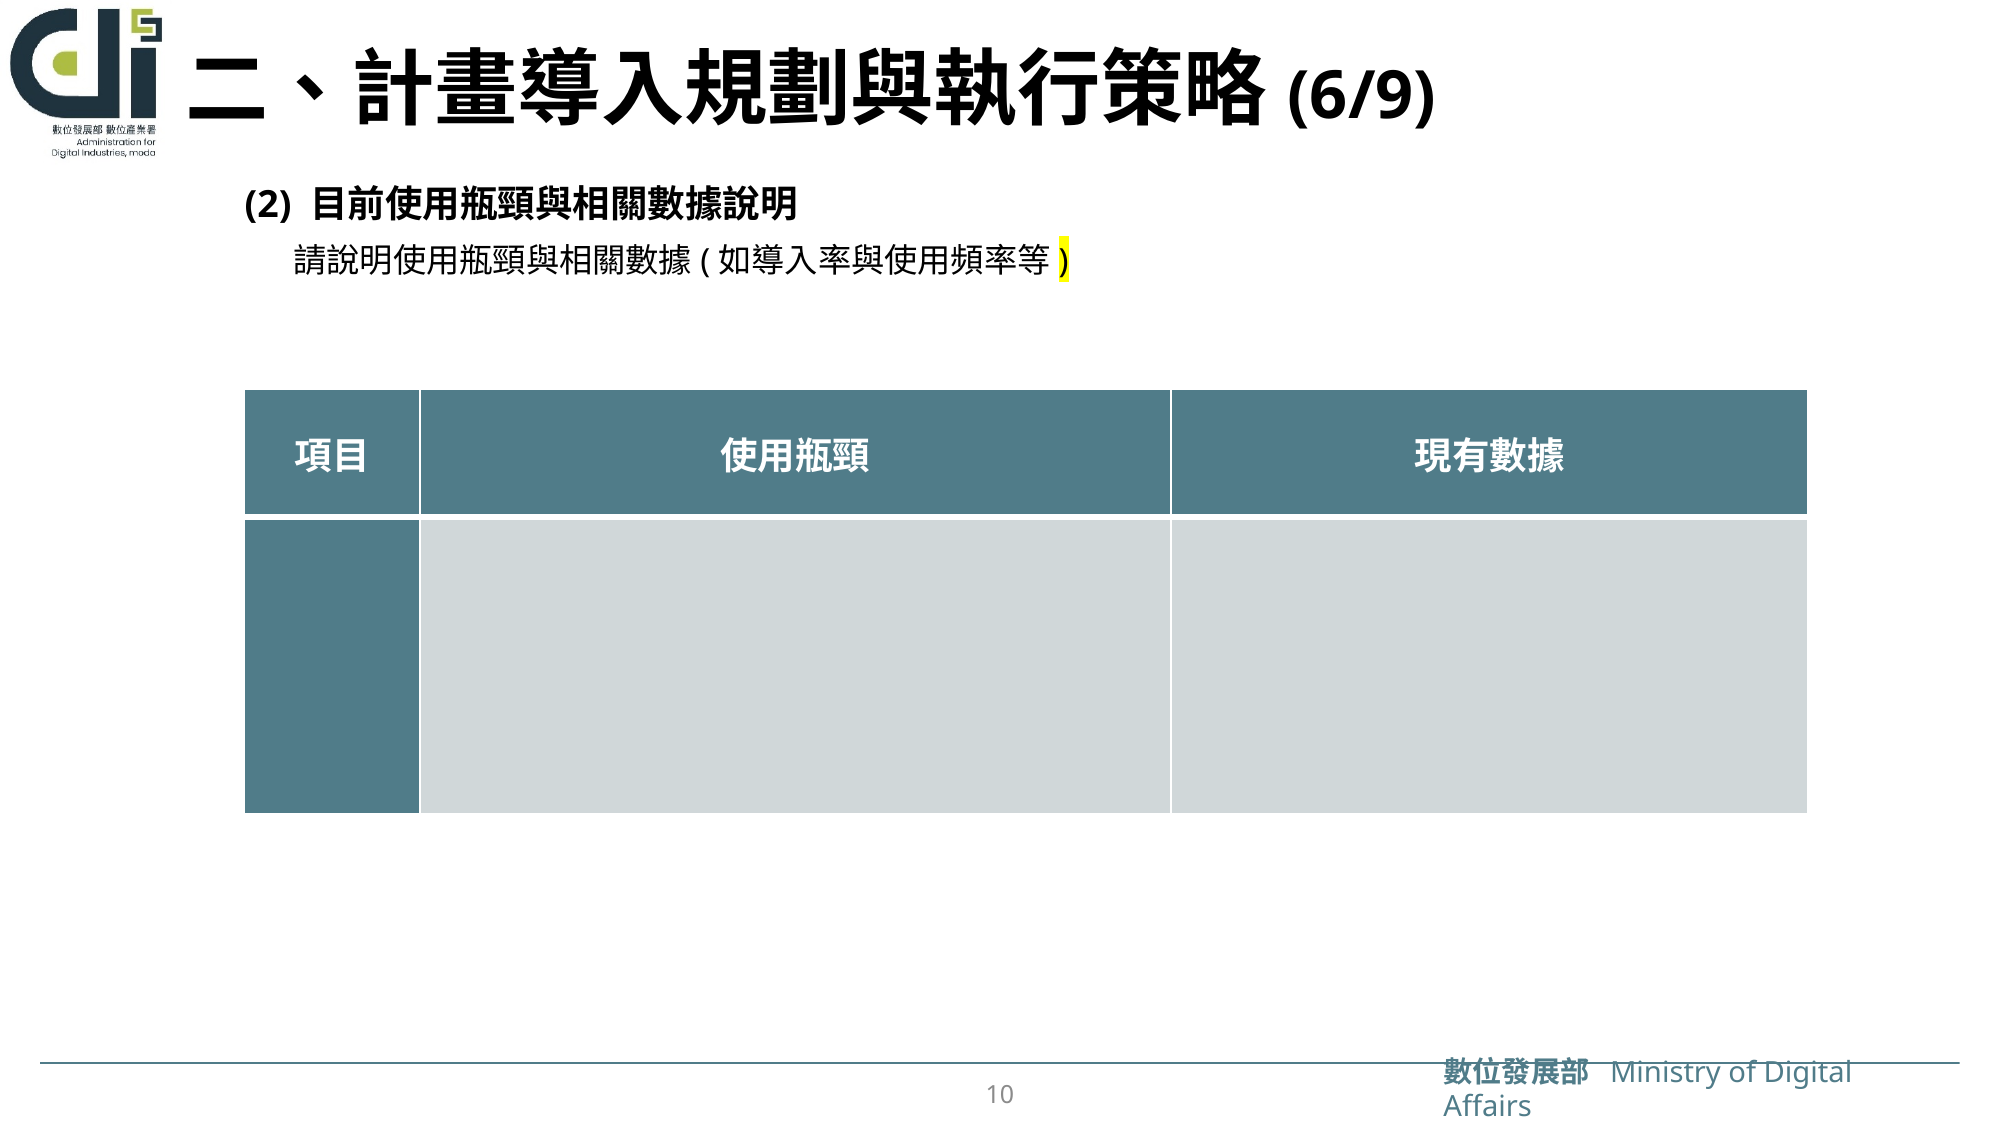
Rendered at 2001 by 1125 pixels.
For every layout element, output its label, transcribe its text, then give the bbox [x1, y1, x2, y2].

title 二、計畫導入規劃與執行策略(6/9) [173, 11, 1945, 160]
picture [0, 0, 172, 167]
table_cell [421, 520, 1170, 813]
slide_number 10 [852, 1080, 1148, 1111]
table_cell [1172, 520, 1807, 813]
table_header 使用瓶頸 [421, 390, 1170, 514]
text_box 請說明使用瓶頸與相關數據(如導入率與使用頻率等) [278, 231, 1084, 287]
table_header 項目 [245, 390, 419, 514]
table_header 現有數據 [1172, 390, 1807, 514]
table_cell [245, 520, 419, 813]
text_box (2) 目前使用瓶頸與相關數據說明 [229, 172, 1333, 233]
